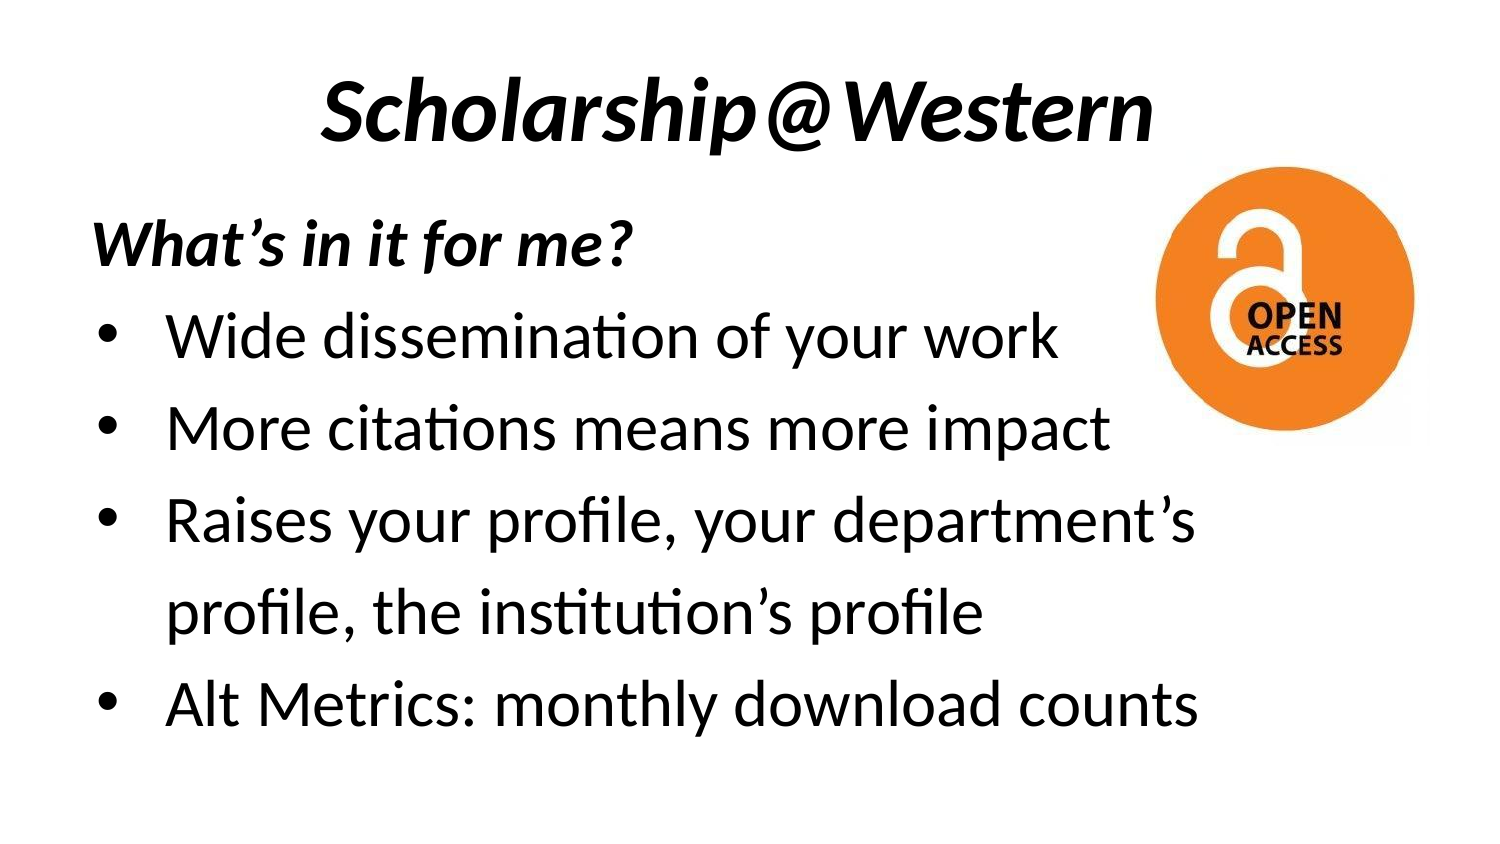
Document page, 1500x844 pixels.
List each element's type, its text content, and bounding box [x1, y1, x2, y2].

list What’s in it for me? Wide dissemination of your work More citations means more impact Raises your profile, your department’s profile, the institution’s profile Alt Metrics: monthly download counts [75, 185, 1425, 797]
title Scholarship@Western [75, 33, 1425, 175]
picture [1139, 149, 1430, 446]
